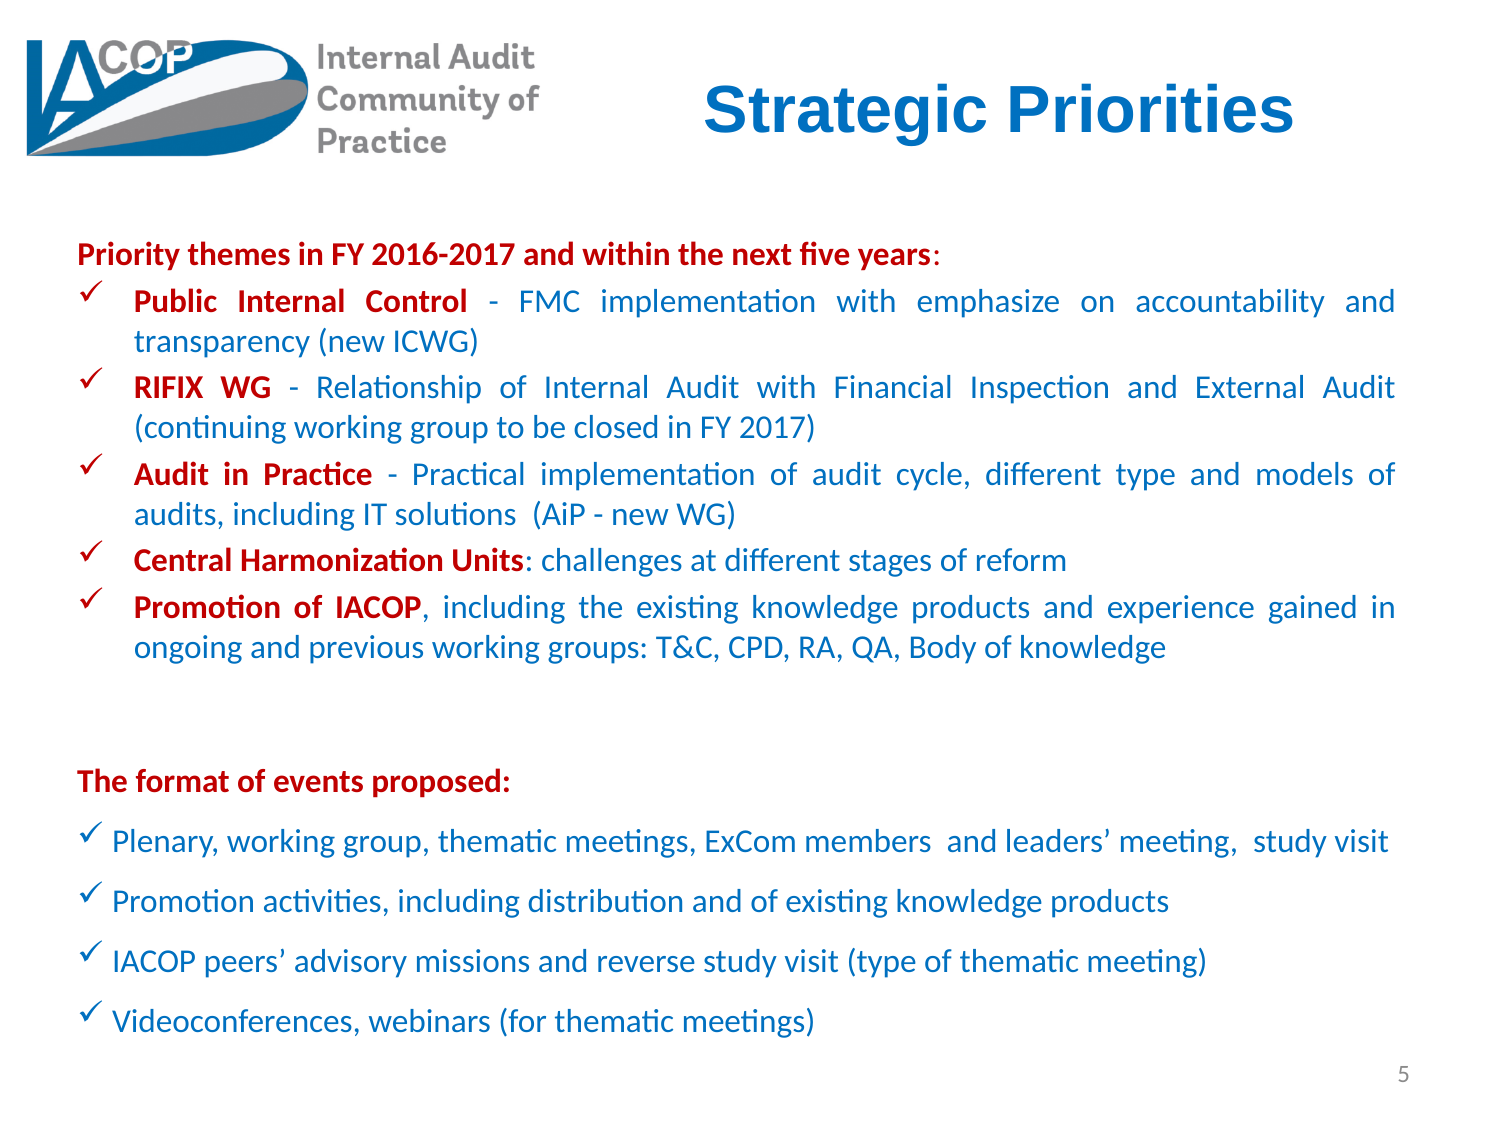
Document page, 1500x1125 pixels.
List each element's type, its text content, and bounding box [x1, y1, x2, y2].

picture [24, 37, 541, 159]
title Strategic Priorities [549, 50, 1450, 163]
text_box The format of events proposed: Plenary, working group, thematic meetings, ExCom members and leaders’ meeting, study visit Promotion activities, including distribution and of existing knowledge products IACOP peers’ advisory missions and reverse study visit (type of thematic meeting) Videoconferences, webinars (for thematic meetings) [62, 752, 1413, 1047]
slide_number 5 [1074, 1042, 1425, 1103]
list Priority themes in FY 2016-2017 and within the next five years: Public Internal Control - FMC implementation with emphasize on accountability and transparency (new ICWG) RIFIX WG - Relationship of Internal Audit with Financial Inspection and External Audit (continuing working group to be closed in FY 2017) Audit in Practice - Practical implementation of audit cycle, different type and models of audits, including IT solutions (AiP - new WG) Central Harmonization Units: challenges at different stages of reform Promotion of IACOP, including the existing knowledge products and experience gained in ongoing and previous working groups: T&C, CPD, RA, QA, Body of knowledge [62, 224, 1413, 690]
